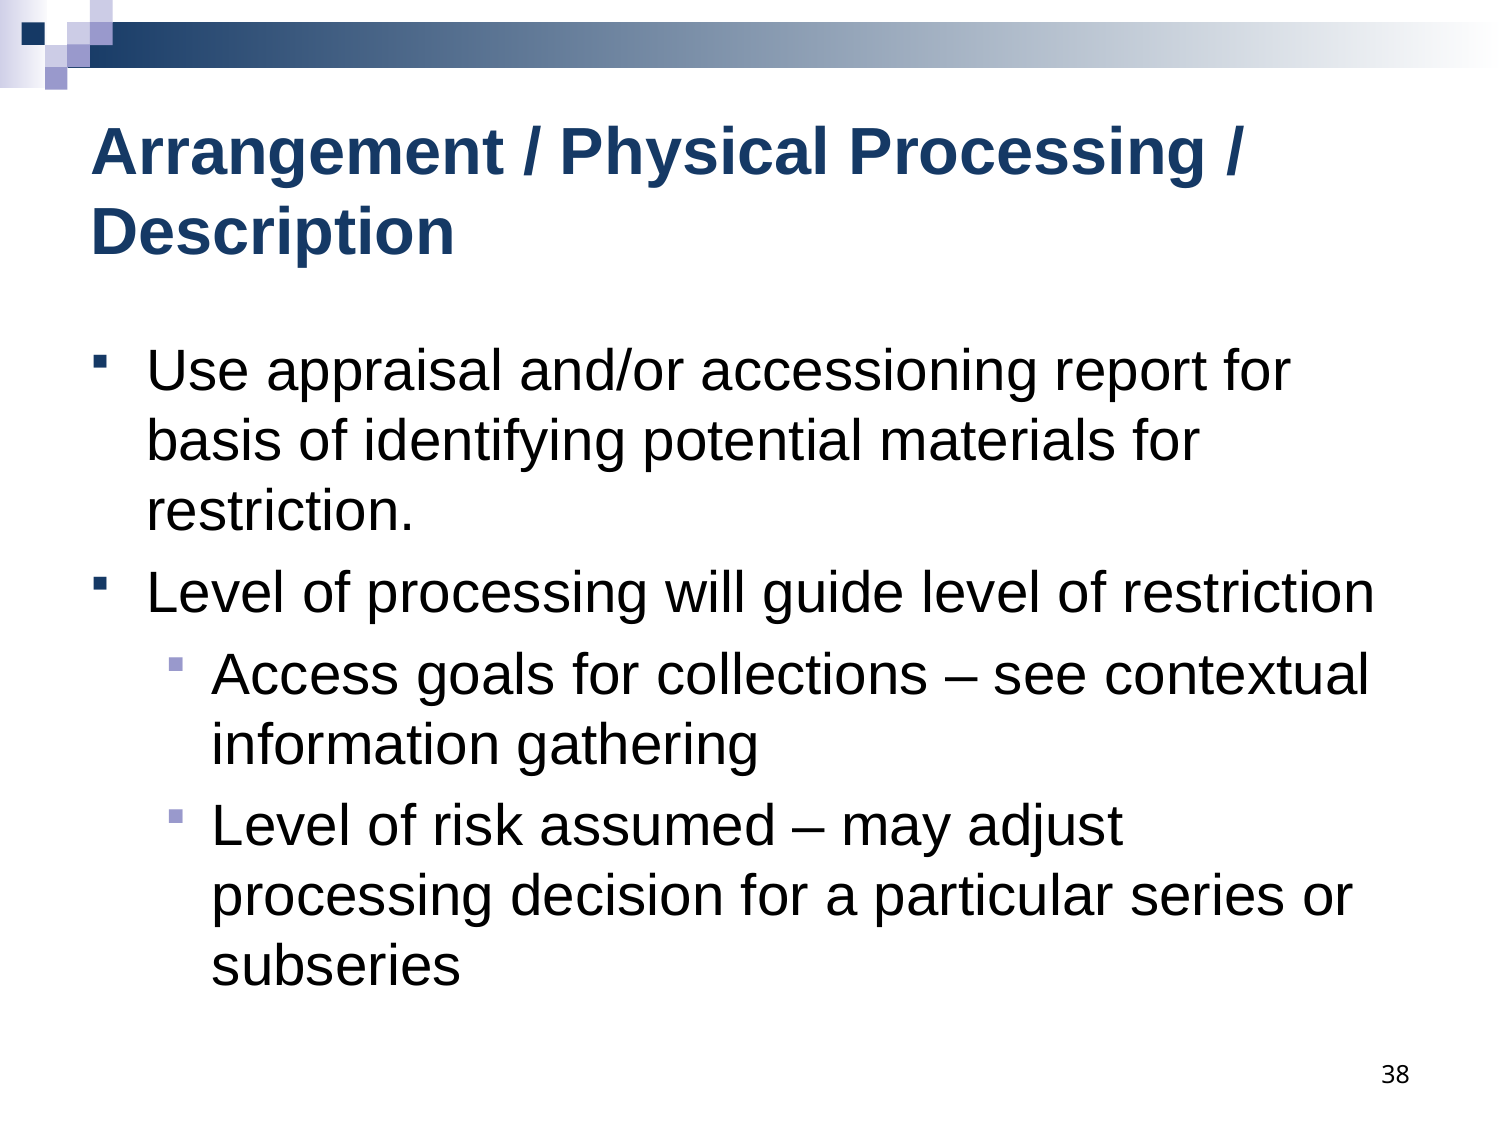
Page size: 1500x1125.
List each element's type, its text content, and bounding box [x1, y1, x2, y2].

slide_number 38 [1074, 1025, 1425, 1100]
list Use appraisal and/or accessioning report for basis of identifying potential materials for restriction. Level of processing will guide level of restriction Access goals for collections – see contextual information gathering Level of risk assumed – may adjust processing decision for a particular series or subseries [75, 324, 1425, 1050]
title Arrangement / Physical Processing / Description [75, 75, 1425, 300]
